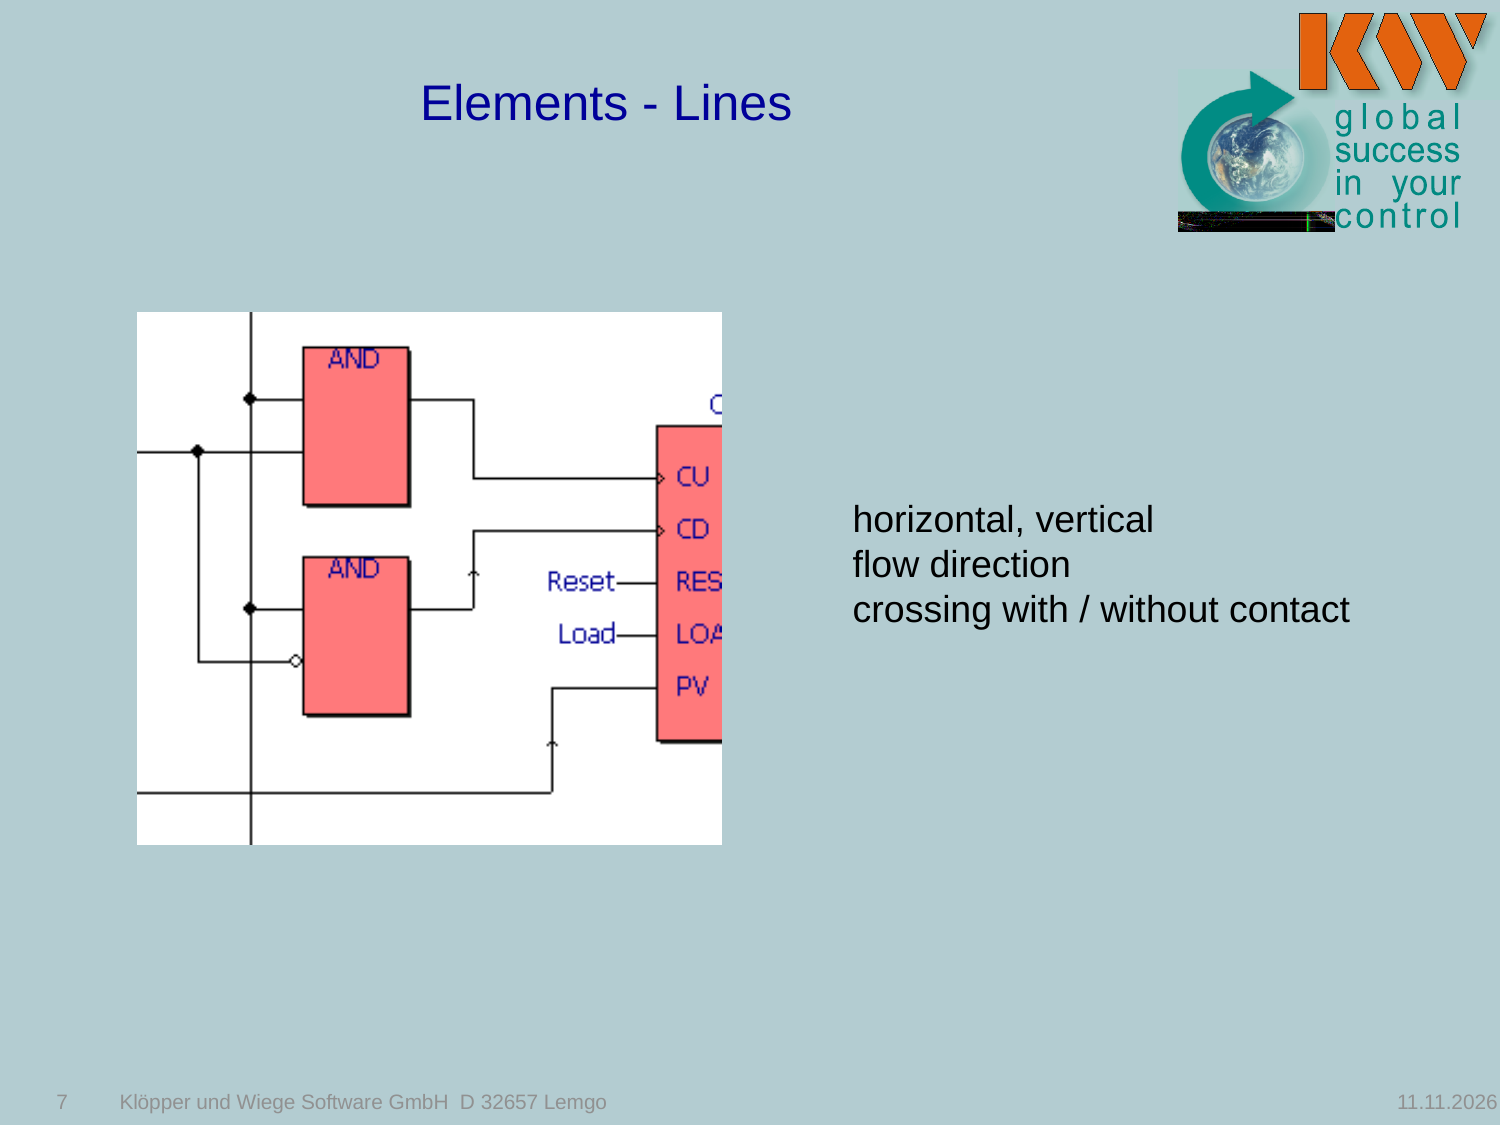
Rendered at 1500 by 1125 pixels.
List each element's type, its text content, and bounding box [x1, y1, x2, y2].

text_box horizontal, vertical flow direction crossing with / without contact [837, 487, 1366, 637]
picture [1178, 12, 1500, 232]
title Elements - Lines [37, 50, 1175, 150]
picture [137, 312, 723, 845]
